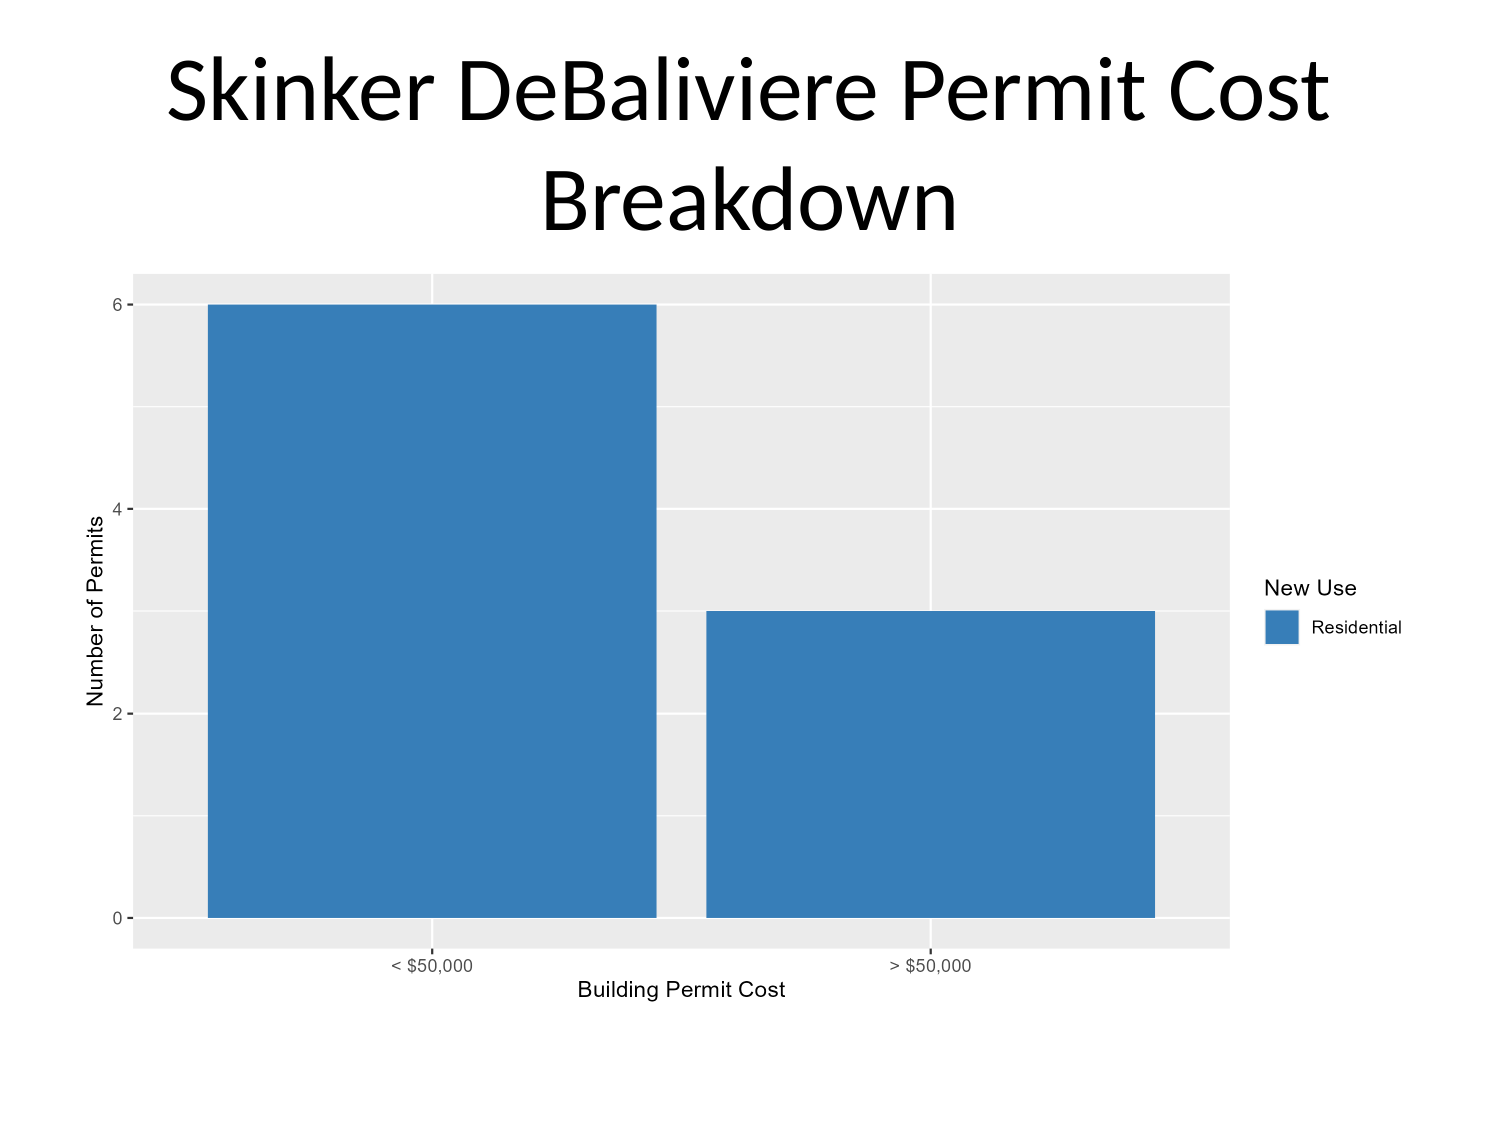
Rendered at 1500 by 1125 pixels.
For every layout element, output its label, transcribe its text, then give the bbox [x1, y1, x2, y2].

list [74, 262, 1426, 1013]
title Skinker DeBaliviere Permit Cost Breakdown [75, 45, 1425, 233]
